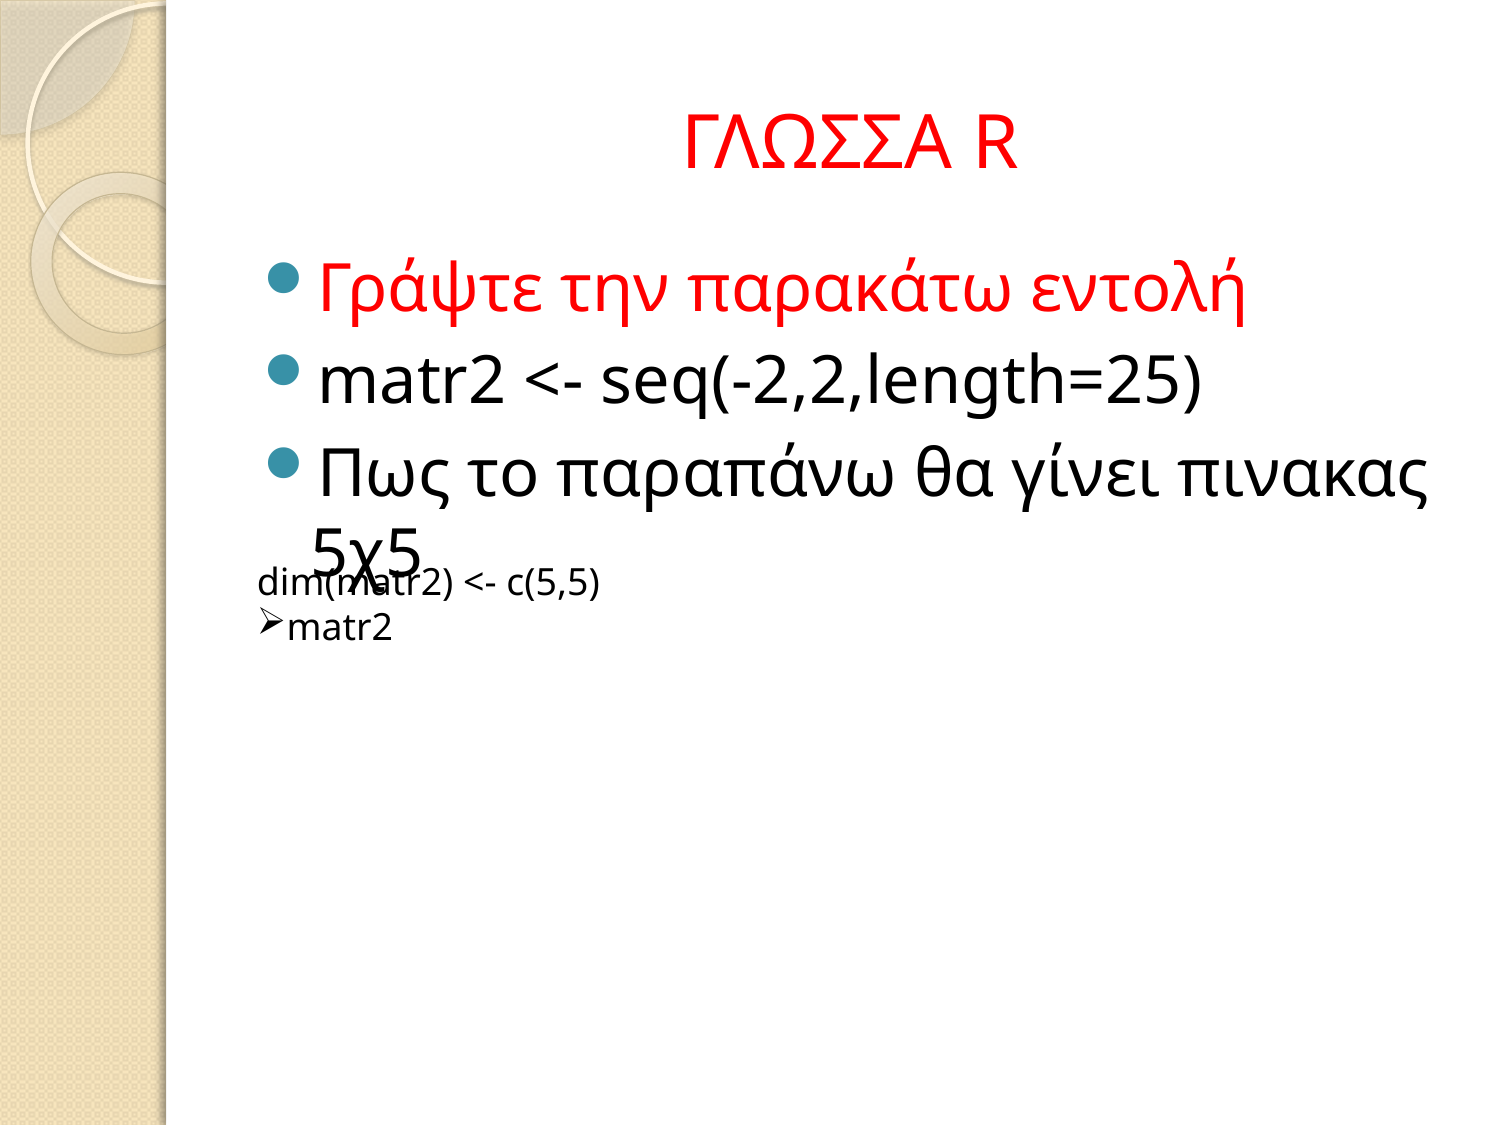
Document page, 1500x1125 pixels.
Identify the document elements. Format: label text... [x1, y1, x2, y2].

title ΓΛΩΣΣΑ R [235, 45, 1466, 233]
list Γράψτε την παρακάτω εντολή matr2 <- seq(-2,2,length=25) Πως το παραπάνω θα γίνει πινακας 5χ5 [235, 237, 1466, 539]
text_box dim(matr2) <- c(5,5) matr2 [242, 550, 1235, 656]
